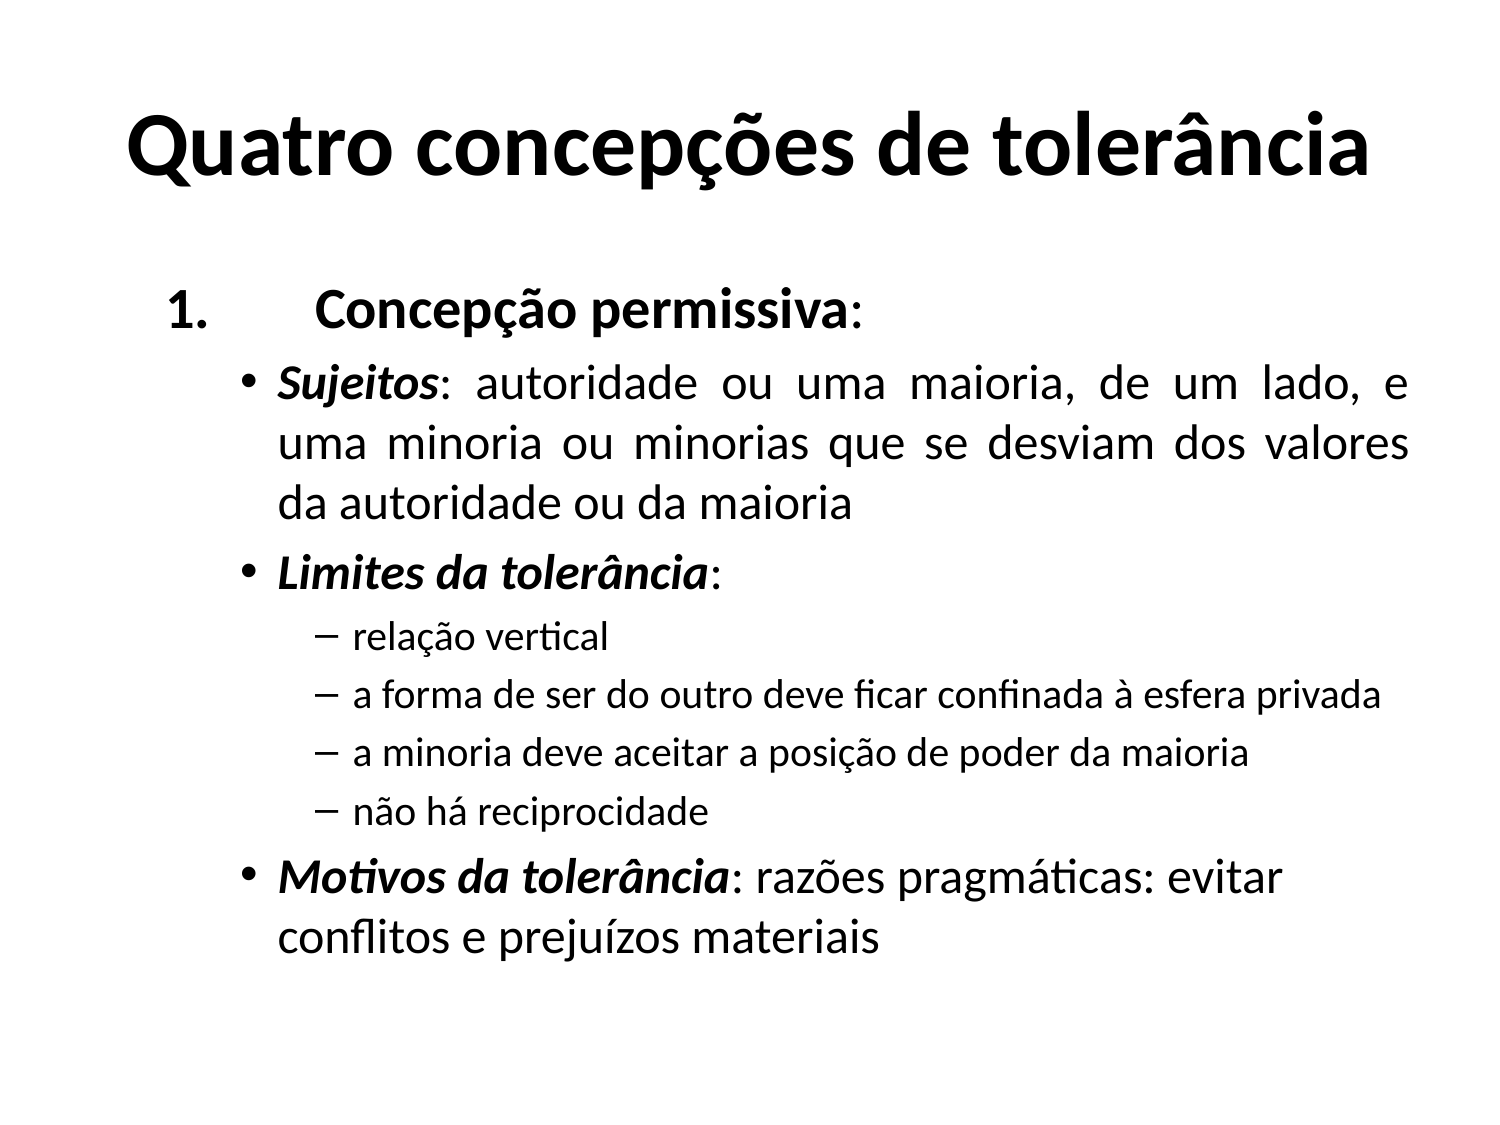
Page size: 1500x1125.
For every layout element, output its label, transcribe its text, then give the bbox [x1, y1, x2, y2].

title Quatro concepções de tolerância [75, 45, 1425, 233]
list 1. Concepção permissiva: Sujeitos: autoridade ou uma maioria, de um lado, e uma minoria ou minorias que se desviam dos valores da autoridade ou da maioria Limites da tolerância: relação vertical a forma de ser do outro deve ficar confinada à esfera privada a minoria deve aceitar a posição de poder da maioria não há reciprocidade Motivos da tolerância: razões pragmáticas: evitar conflitos e prejuízos materiais [75, 262, 1425, 1005]
